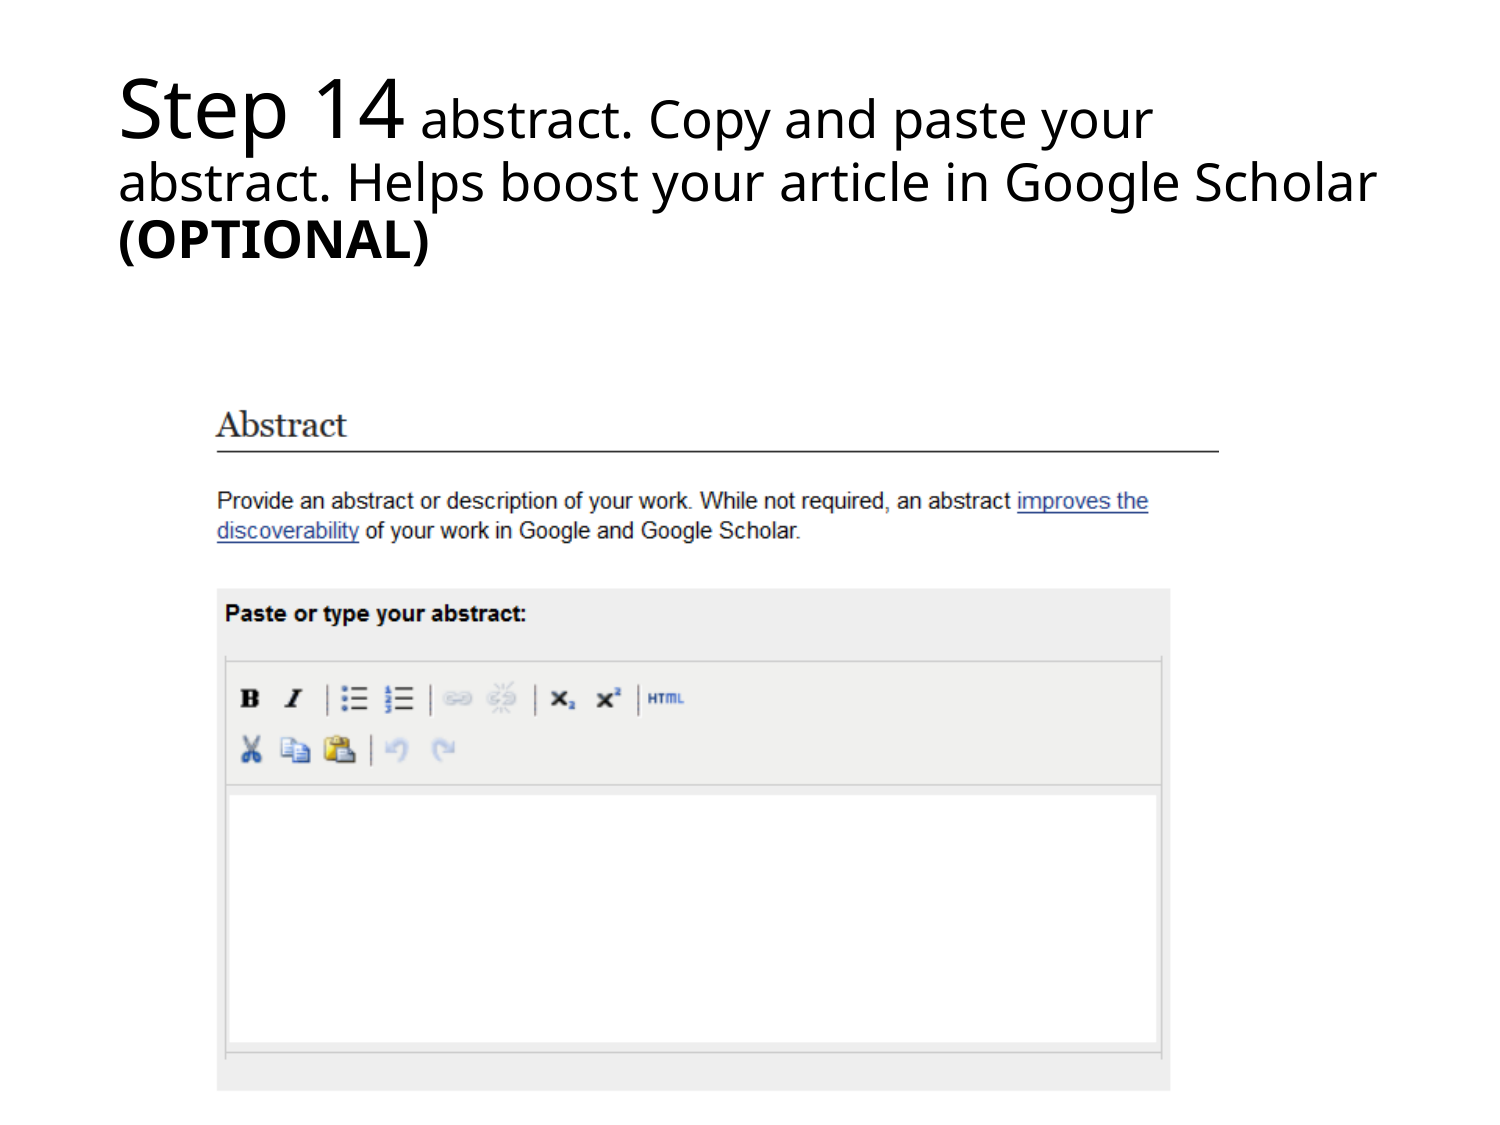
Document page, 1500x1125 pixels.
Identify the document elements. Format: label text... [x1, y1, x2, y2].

picture [211, 376, 1219, 1113]
title Step 14 abstract. Copy and paste your abstract. Helps boost your article in Google Scholar (OPTIONAL) [103, 59, 1397, 278]
